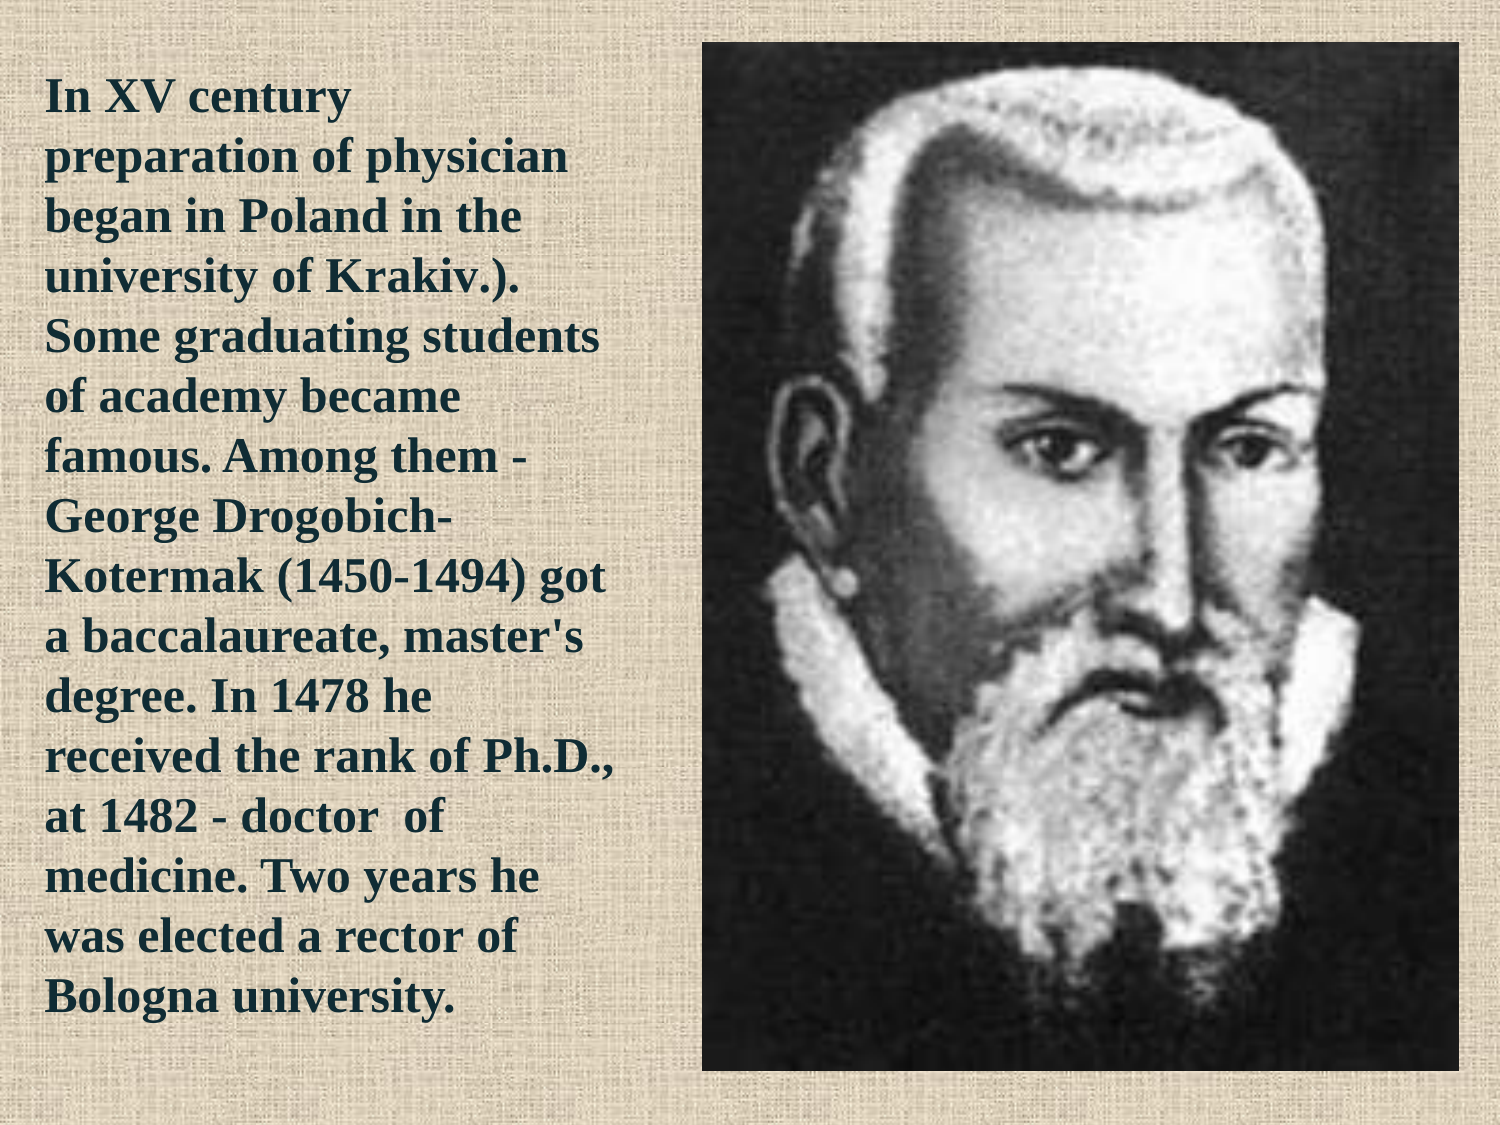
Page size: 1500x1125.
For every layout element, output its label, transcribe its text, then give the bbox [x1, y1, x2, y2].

picture [0, 0, 1500, 1125]
list In XV century preparation of physician began in Poland in the university of Krakiv.). Some graduating students of academy became famous. Among them - George Drogobich-Kotermak (1450-1494) got a baccalaureate, master's degree. In 1478 he received the rank of Ph.D., at 1482 - doctor of medicine. Two years he was elected a rector of Bologna university. [29, 54, 632, 1094]
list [702, 42, 1459, 1071]
